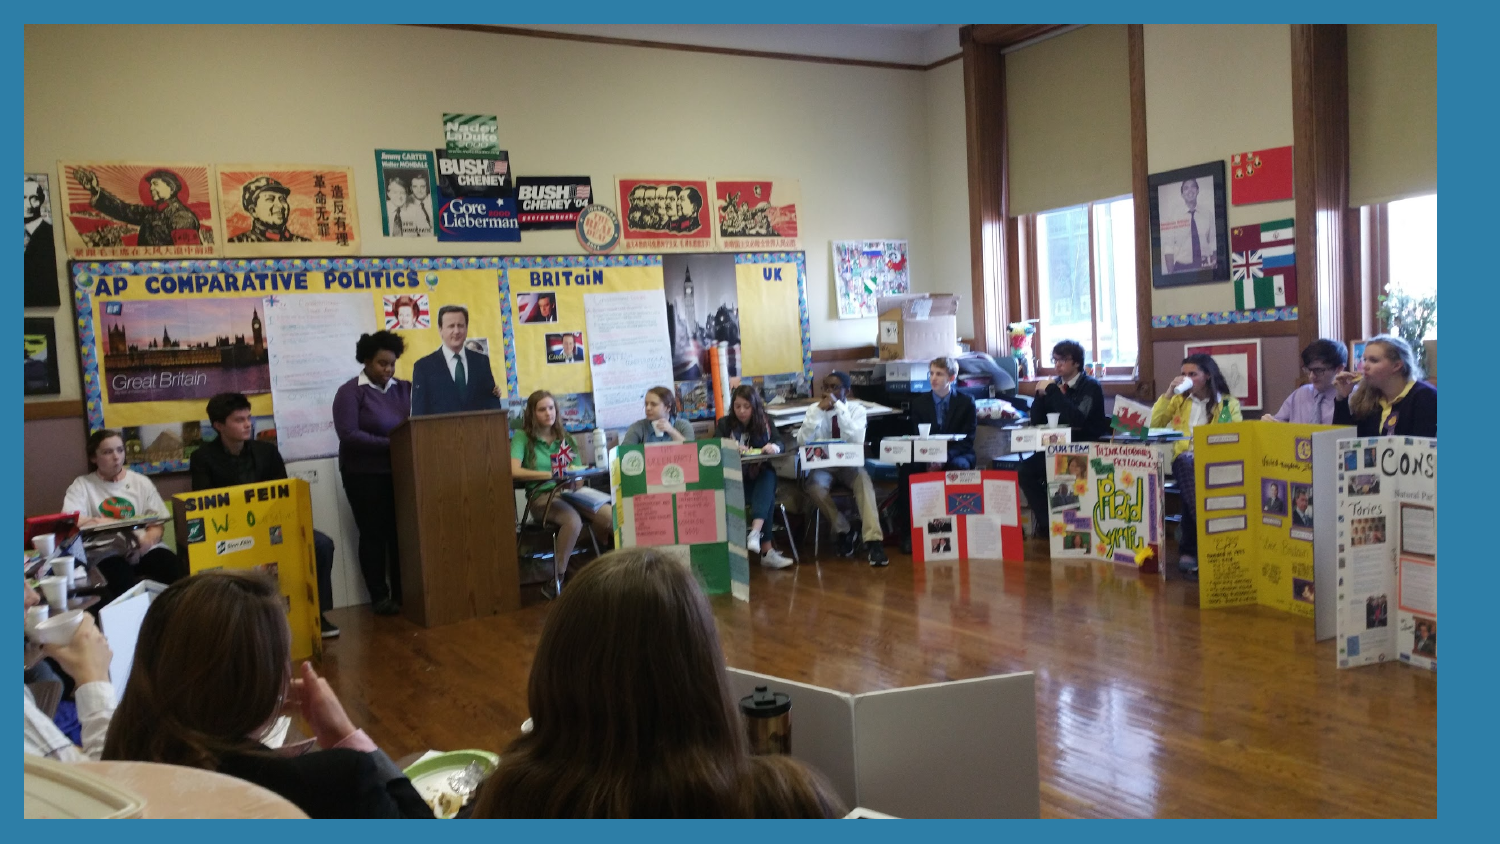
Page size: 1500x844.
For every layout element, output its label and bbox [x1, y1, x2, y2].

picture [24, 24, 1437, 819]
